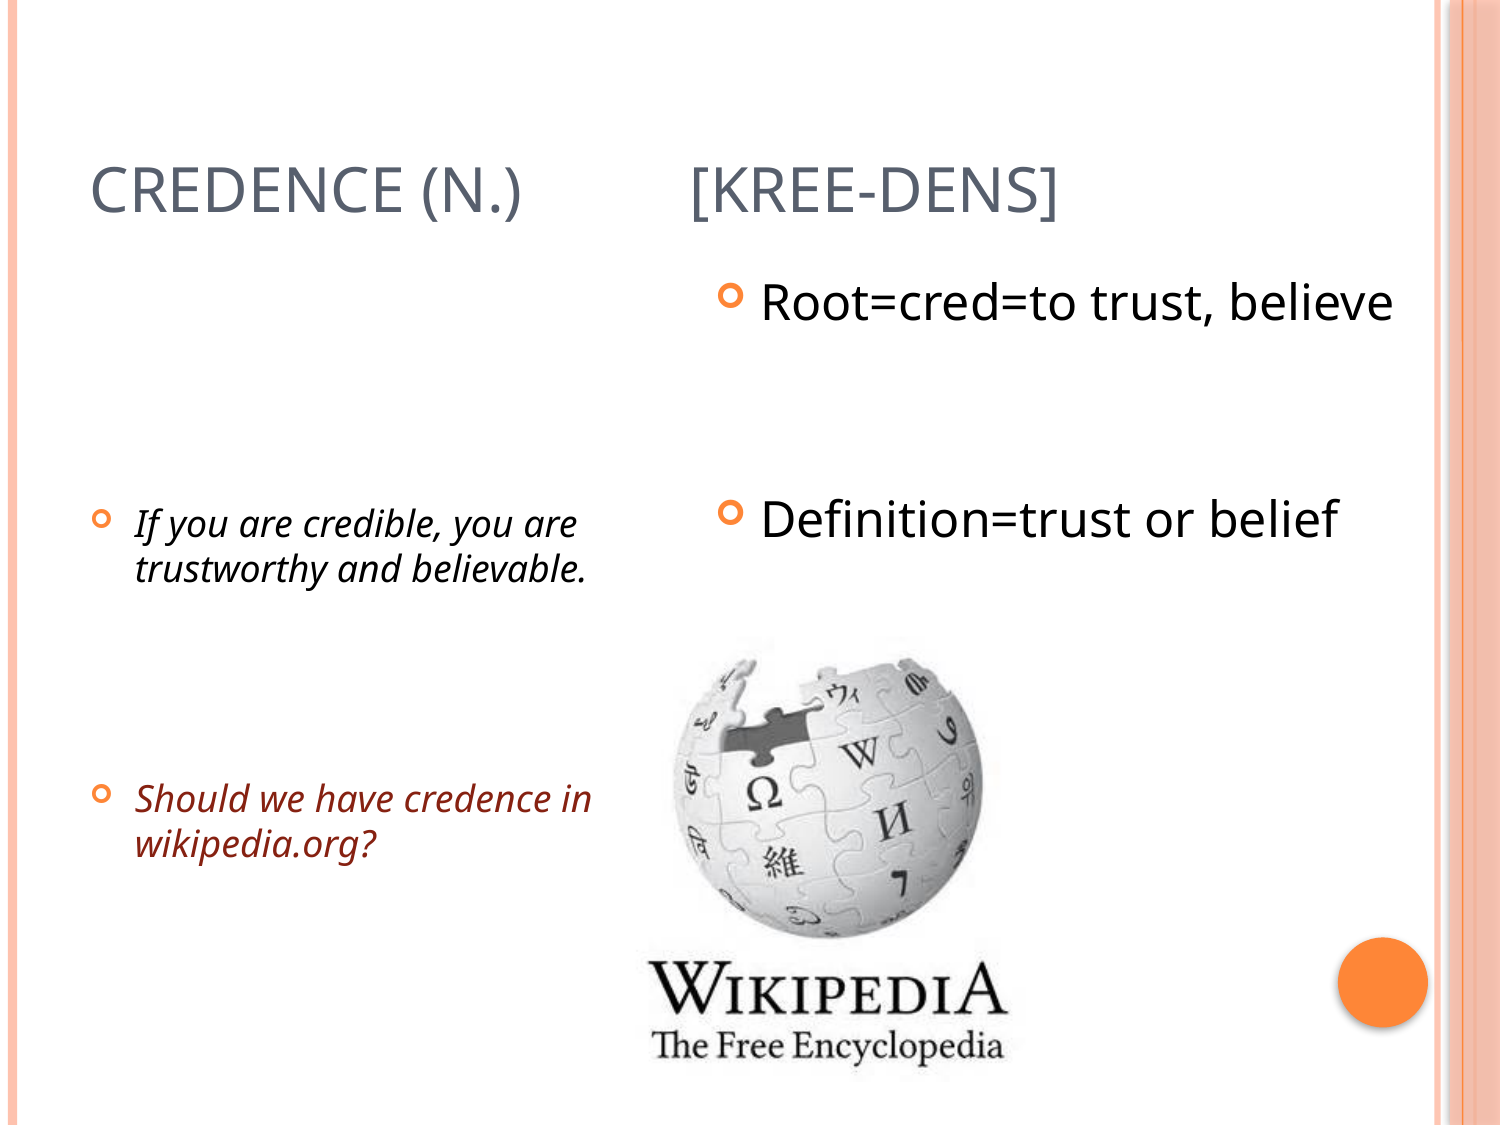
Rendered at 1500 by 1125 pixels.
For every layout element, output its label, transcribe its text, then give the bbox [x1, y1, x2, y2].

list If you are credible, you are trustworthy and believable. Should we have credence in wikipedia.org? [75, 262, 700, 1013]
title Credence (n.) [kree-dens] [75, 45, 1300, 233]
list Root=cred=to trust, believe Definition=trust or belief [700, 262, 1425, 1013]
picture [624, 611, 1034, 1082]
